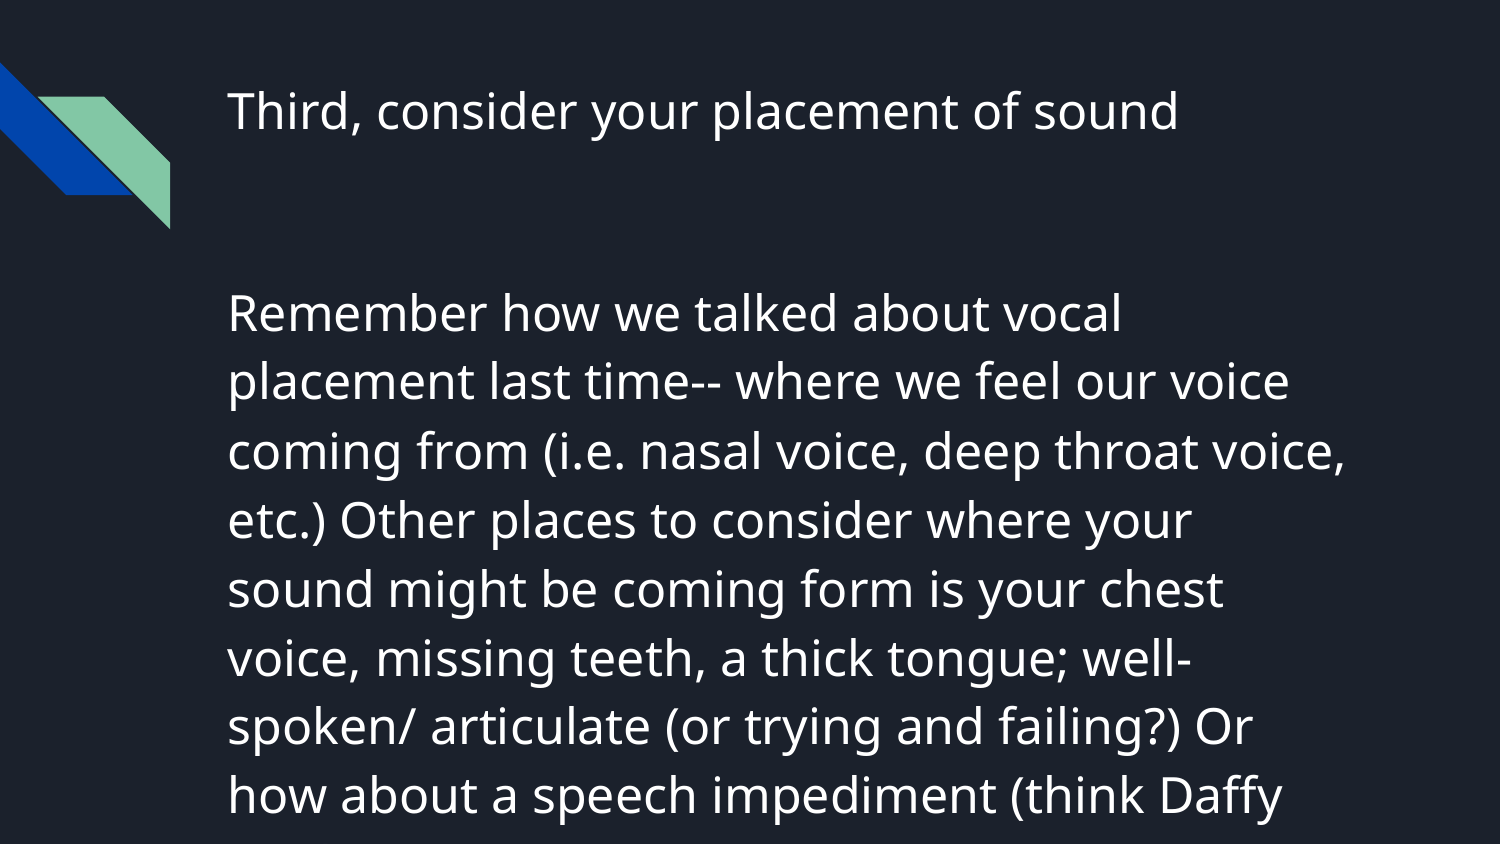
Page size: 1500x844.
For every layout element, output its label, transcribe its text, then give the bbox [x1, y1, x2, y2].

list Remember how we talked about vocal placement last time-- where we feel our voice coming from (i.e. nasal voice, deep throat voice, etc.) Other places to consider where your sound might be coming form is your chest voice, missing teeth, a thick tongue; well-spoken/ articulate (or trying and failing?) Or how about a speech impediment (think Daffy Duck). [212, 257, 1368, 767]
title Third, consider your placement of sound [212, 64, 1368, 215]
